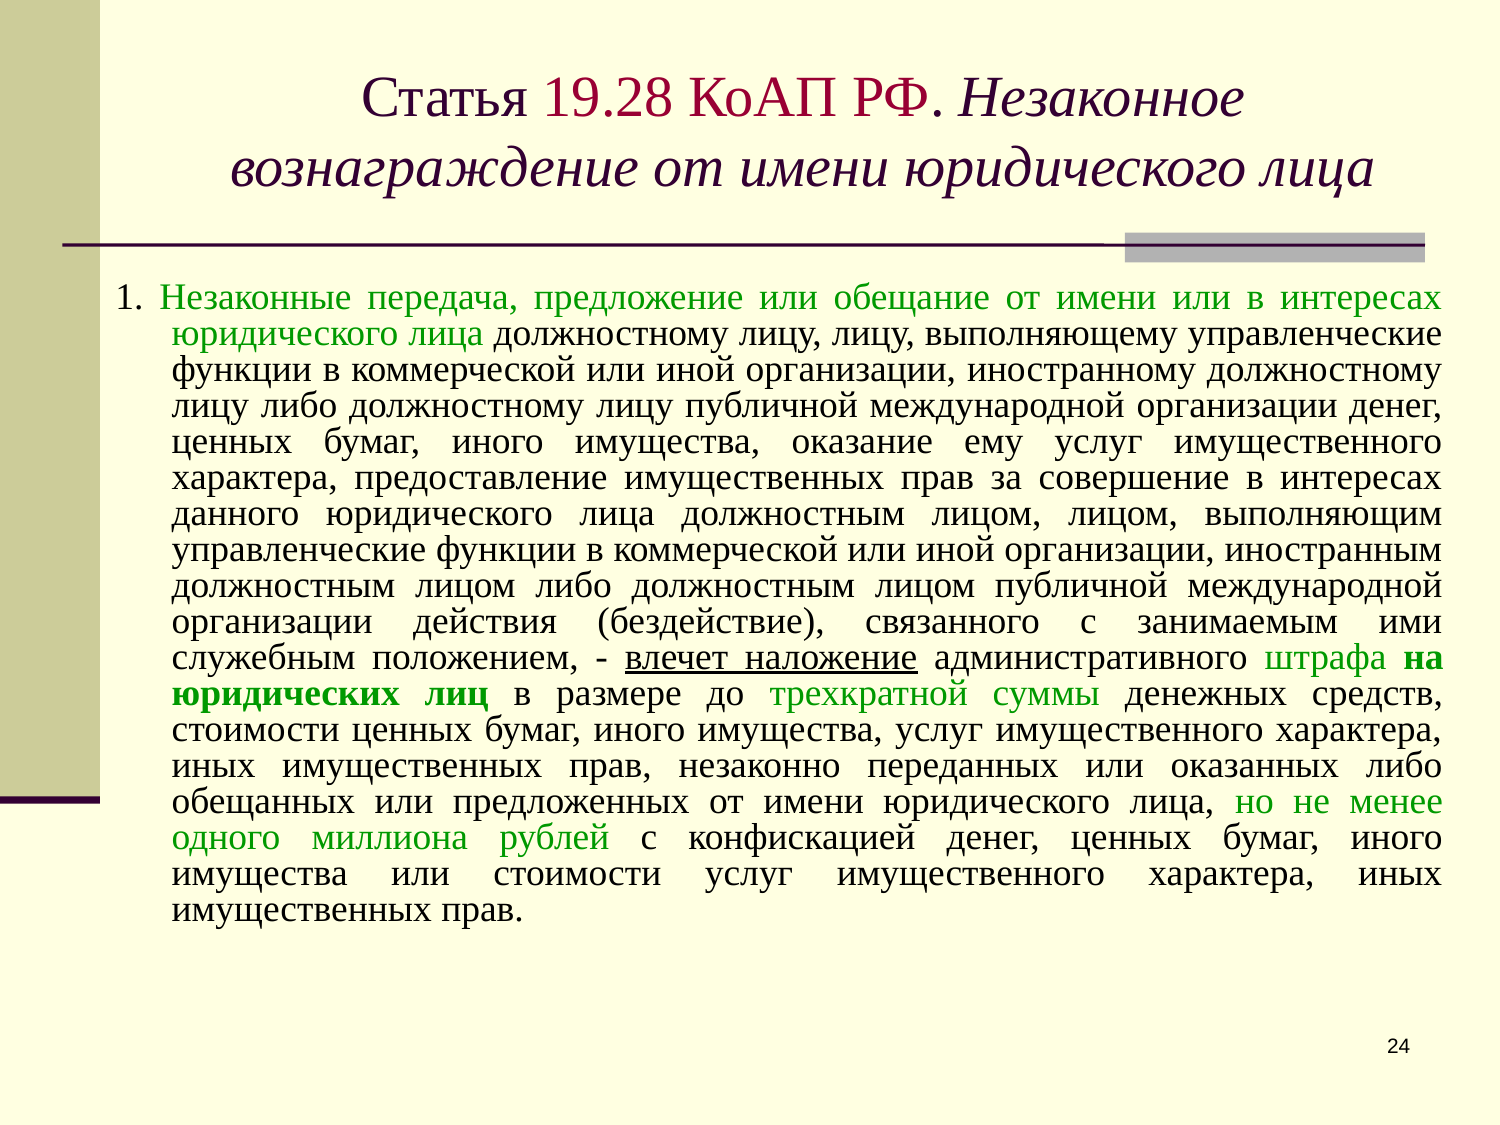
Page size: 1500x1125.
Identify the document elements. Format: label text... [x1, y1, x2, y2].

list 1. Незаконные передача, предложение или обещание от имени или в интересах юридического лица должностному лицу, лицу, выполняющему управленческие функции в коммерческой или иной организации, иностранному должностному лицу либо должностному лицу публичной международной организации денег, ценных бумаг, иного имущества, оказание ему услуг имущественного характера, предоставление имущественных прав за совершение в интересах данного юридического лица должностным лицом, лицом, выполняющим управленческие функции в коммерческой или иной организации, иностранным должностным лицом либо должностным лицом публичной международной организации действия (бездействие), связанного с занимаемым ими служебным положением, - влечет наложение административного штрафа на юридических лиц в размере до трехкратной суммы денежных средств, стоимости ценных бумаг, иного имущества, услуг имущественного характера, иных имущественных прав, незаконно переданных или оказанных либо обещанных или предложенных от имени юридического лица, но не менее одного миллиона рублей с конфискацией денег, ценных бумаг, иного имущества или стоимости услуг имущественного характера, иных имущественных прав. [100, 243, 1459, 953]
slide_number 24 [1112, 1024, 1426, 1101]
title Статья 19.28 КоАП РФ. Незаконное вознаграждение от имени юридического лица [183, 42, 1424, 215]
